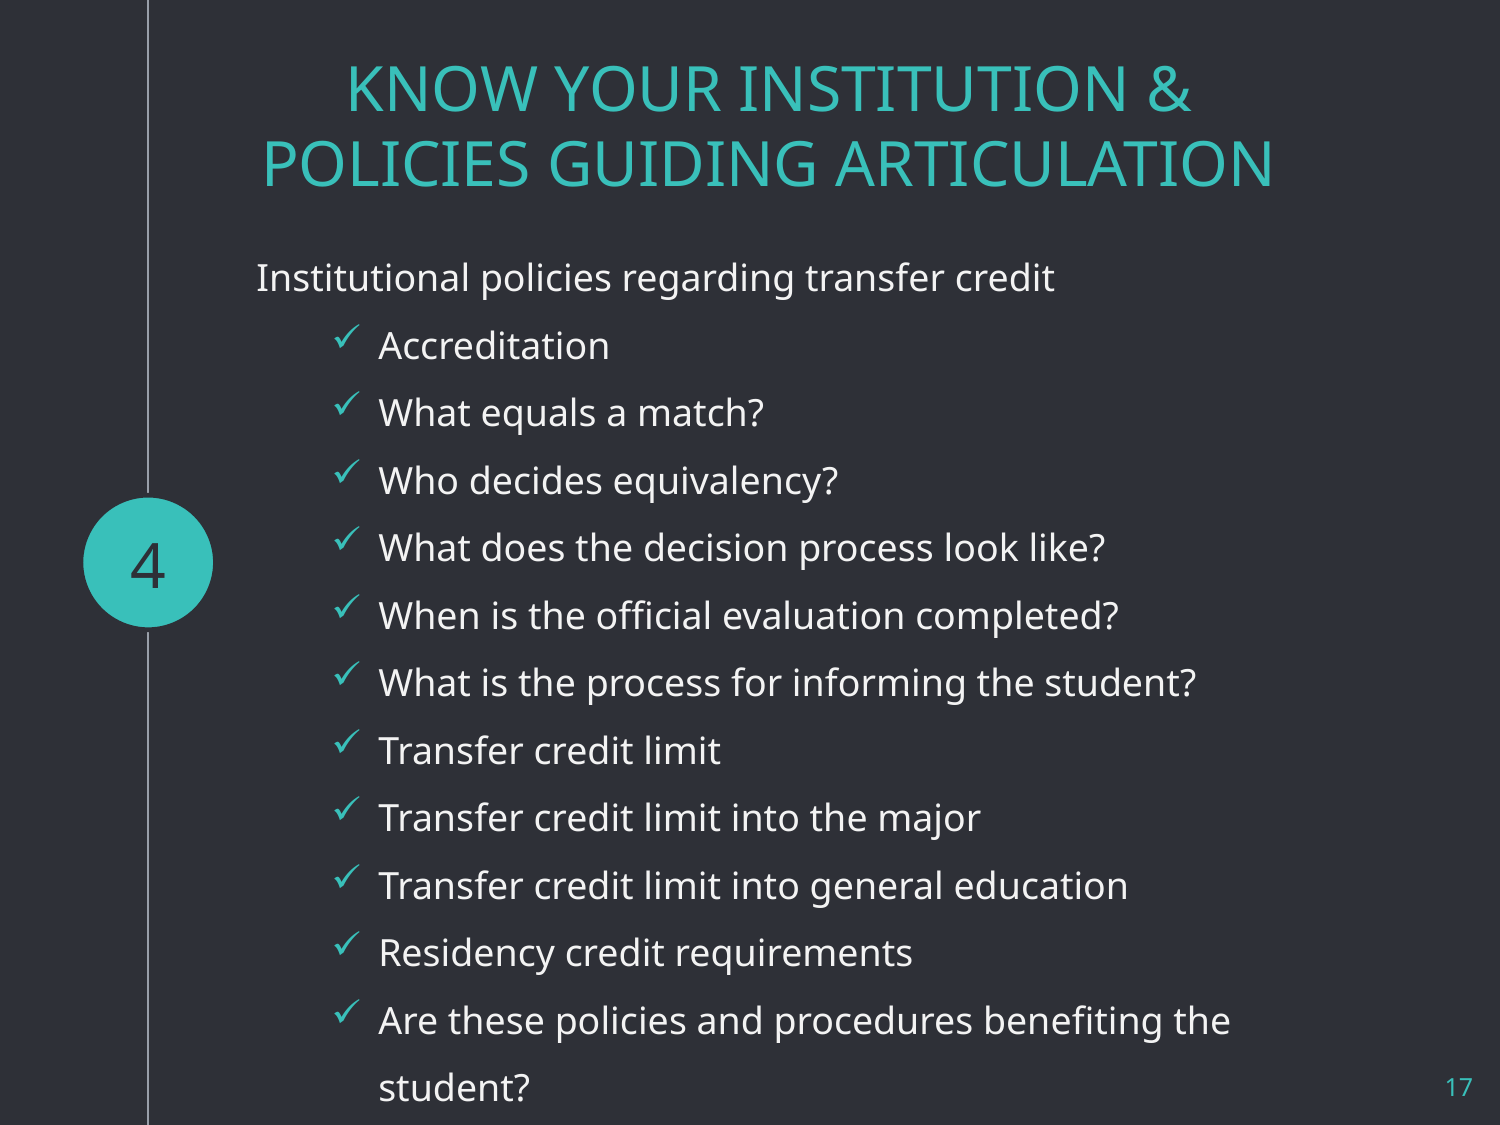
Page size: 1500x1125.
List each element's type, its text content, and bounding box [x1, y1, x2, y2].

slide_number 17 [1398, 1056, 1489, 1125]
subtitle Institutional policies regarding transfer credit Accreditation What equals a match? Who decides equivalency? What does the decision process look like? When is the official evaluation completed? What is the process for informing the student? Transfer credit limit Transfer credit limit into the major Transfer credit limit into general education Residency credit requirements Are these policies and procedures benefiting the student? [241, 216, 1378, 1125]
text_box 4 [82, 498, 215, 628]
title KNOW YOUR INSTITUTION & POLICIES GUIDING ARTICULATION [214, 66, 1325, 183]
